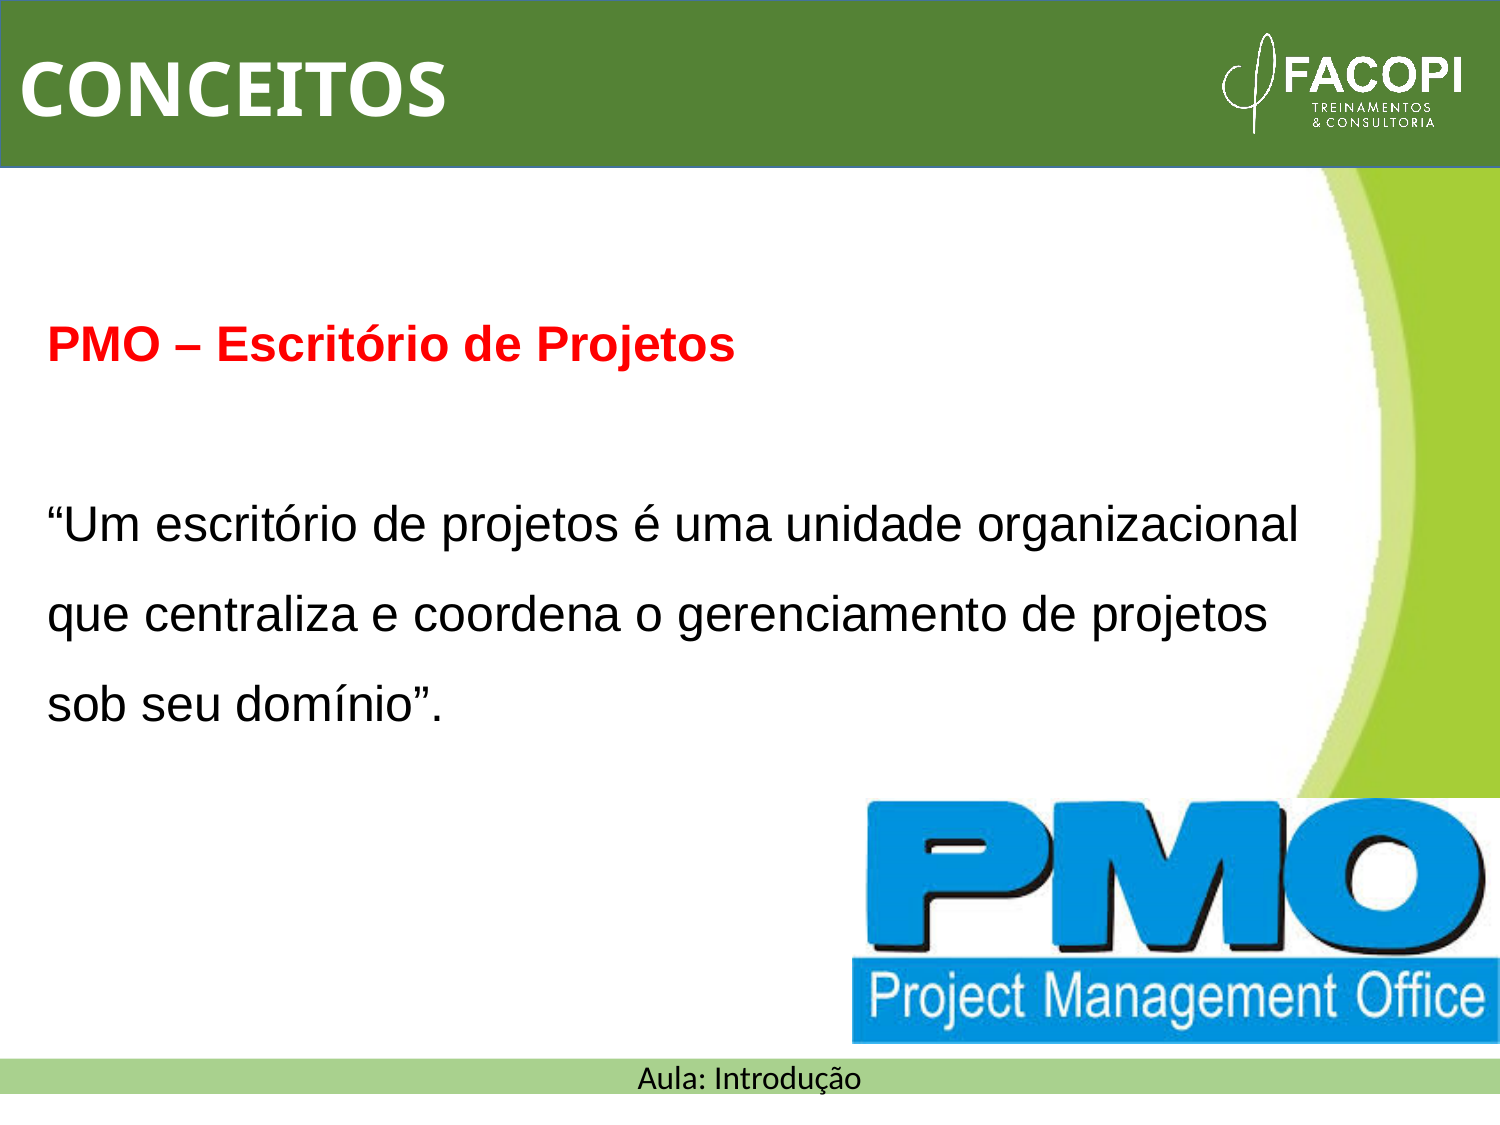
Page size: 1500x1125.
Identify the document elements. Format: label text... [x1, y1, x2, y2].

text_box CONCEITOS [3, 33, 1071, 128]
text_box [0, 0, 1071, 168]
text_box Aula: Introdução [0, 1058, 1500, 1095]
text_box PMO – Escritório de Projetos “Um escritório de projetos é uma unidade organizacional que centraliza e coordena o gerenciamento de projetos sob seu domínio”. [47, 219, 1071, 740]
picture [852, 0, 1500, 1044]
